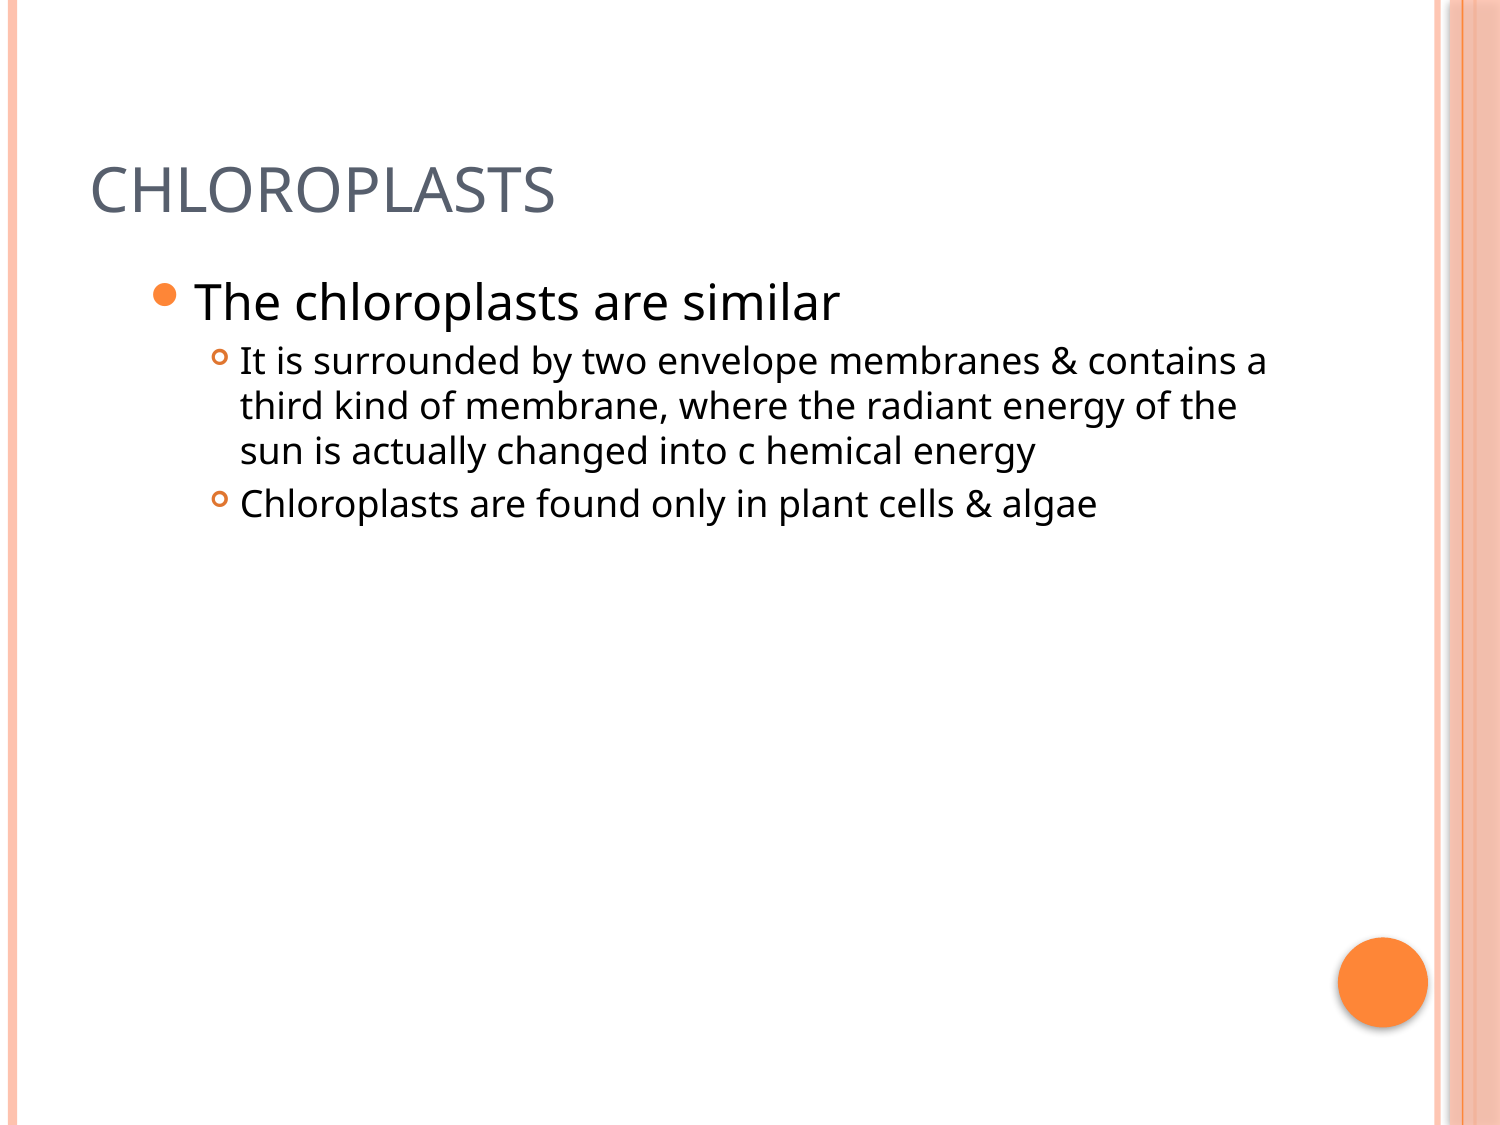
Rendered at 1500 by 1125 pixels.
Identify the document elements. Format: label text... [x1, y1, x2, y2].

title Chloroplasts [75, 45, 1300, 233]
list The chloroplasts are similar It is surrounded by two envelope membranes & contains a third kind of membrane, where the radiant energy of the sun is actually changed into c hemical energy Chloroplasts are found only in plant cells & algae [75, 262, 1300, 1062]
